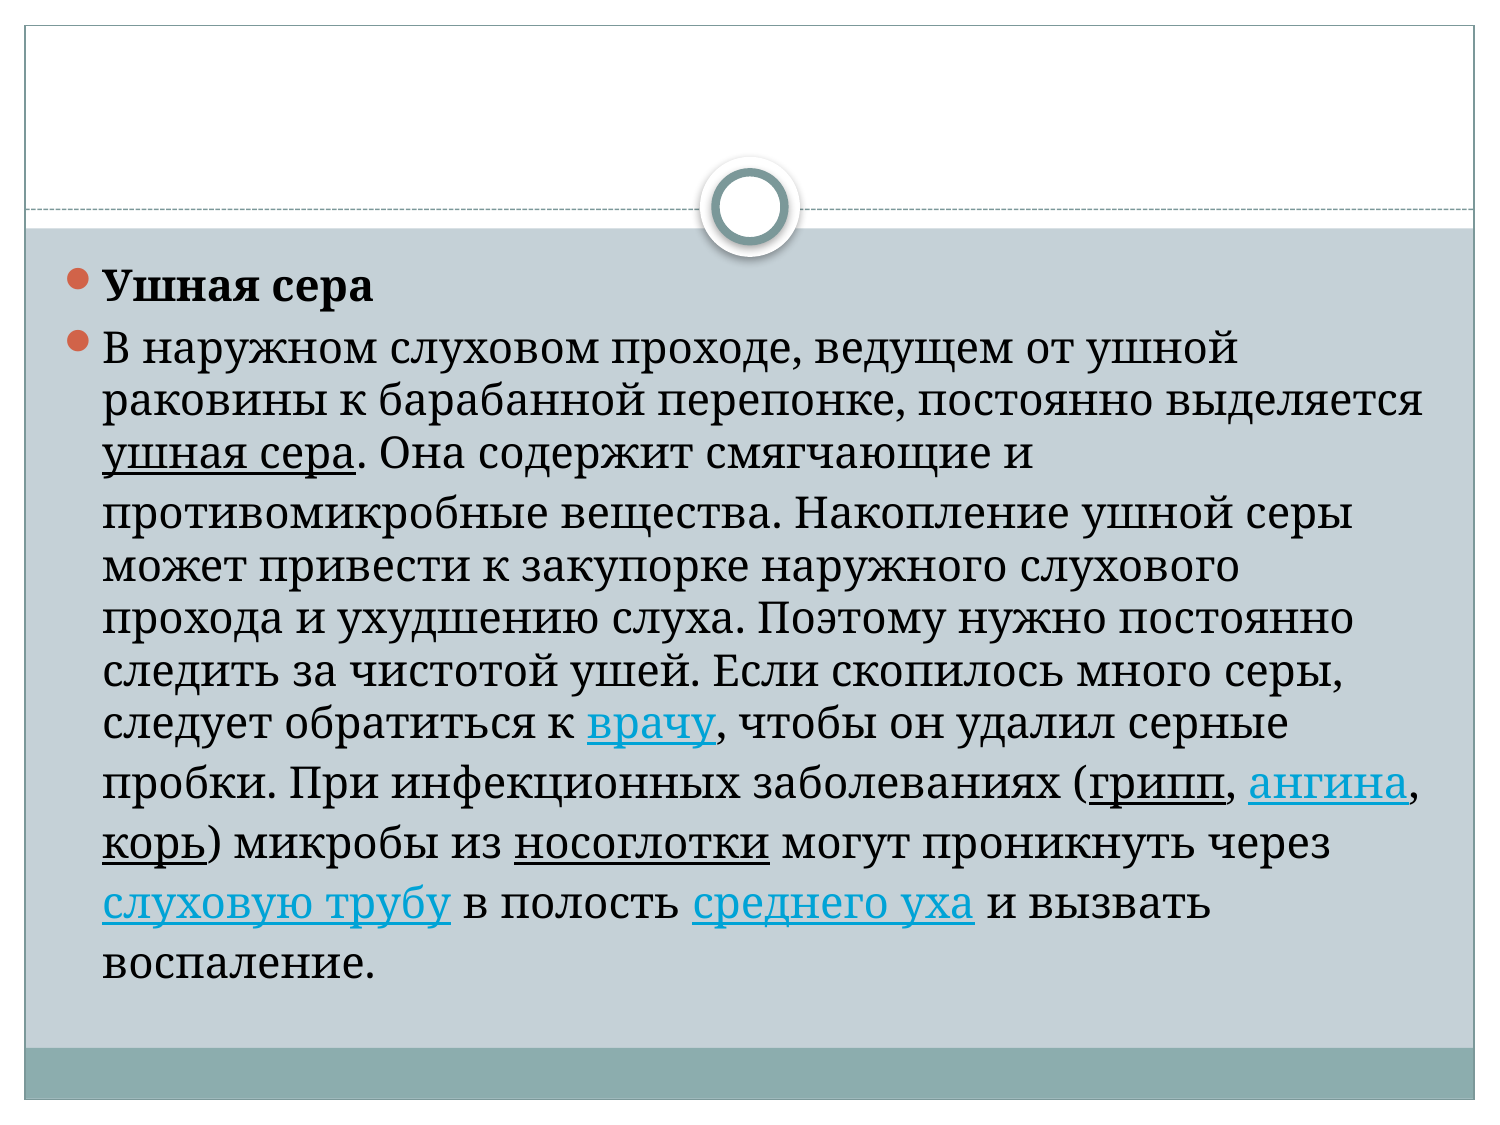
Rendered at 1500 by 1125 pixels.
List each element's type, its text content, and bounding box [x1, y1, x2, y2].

list Ушная сера В наружном слуховом проходе, ведущем от ушной раковины к барабанной перепонке, постоянно выделяется ушная сера. Она содержит смягчающие и противомикробные вещества. Накопление ушной серы может привести к закупорке наружного слухового прохода и ухудшению слуха. Поэтому нужно постоянно следить за чистотой ушей. Если скопилось много серы, следует обратиться к врачу, чтобы он удалил серные пробки. При инфекционных заболеваниях (грипп, ангина, корь) микробы из носоглотки могут проникнуть через слуховую трубу в полость среднего уха и вызвать воспаление. [49, 250, 1445, 1001]
